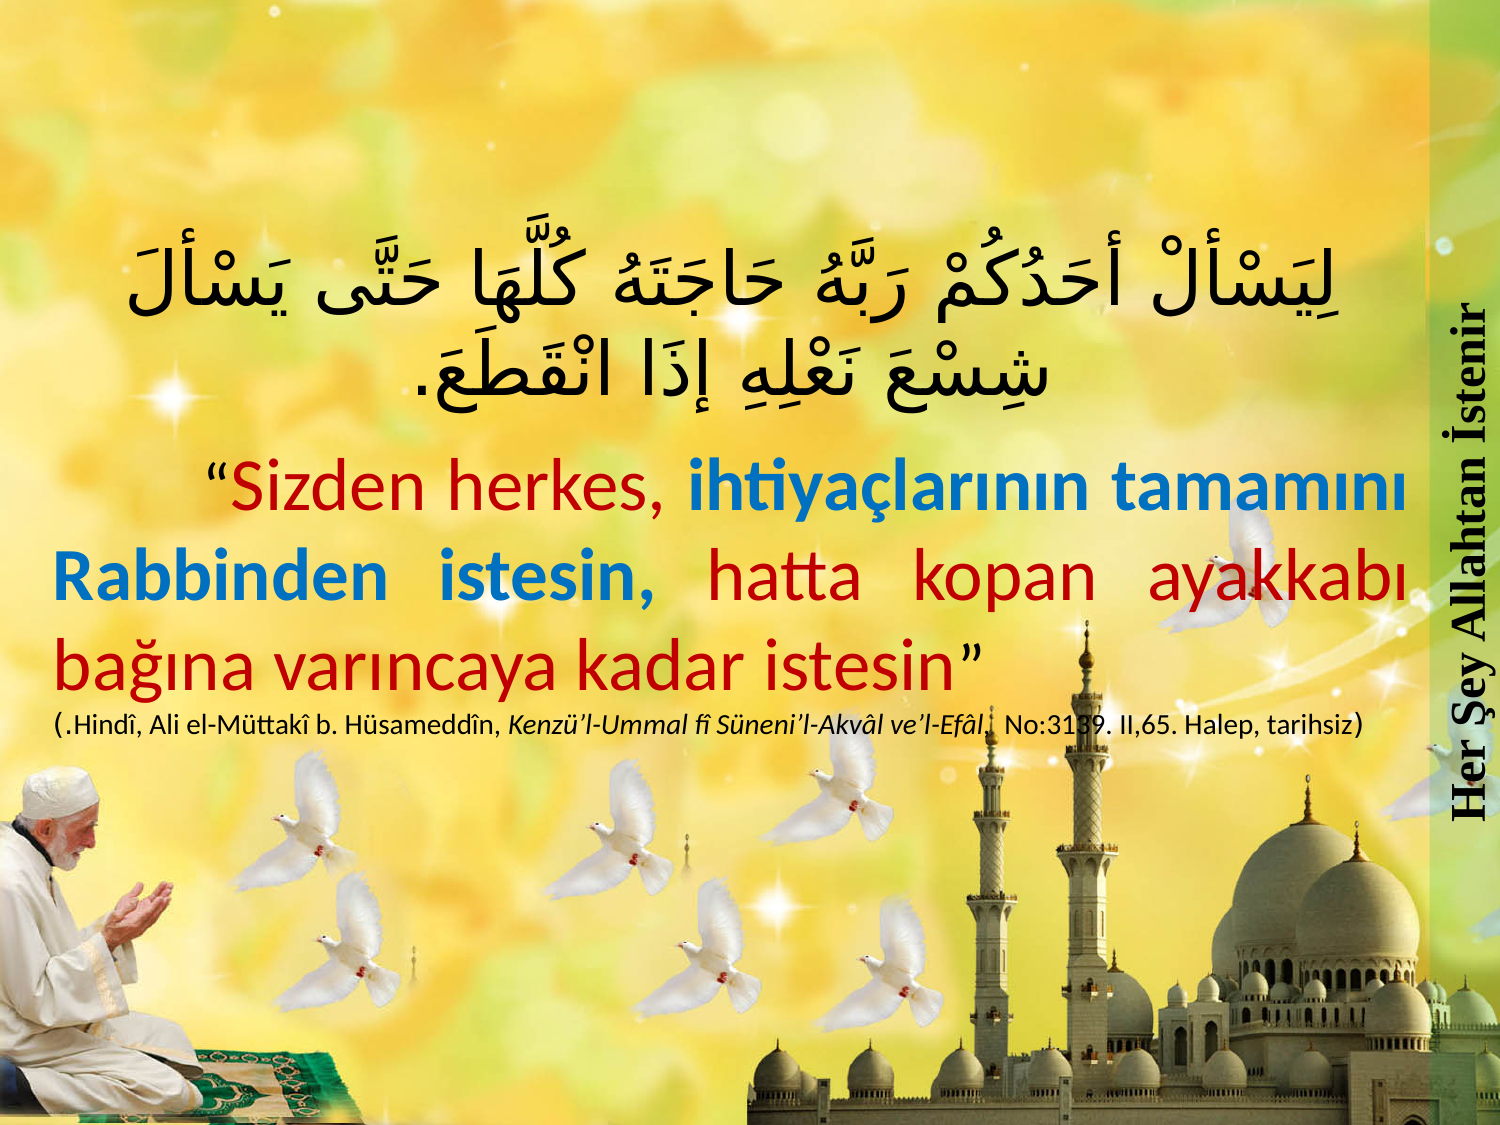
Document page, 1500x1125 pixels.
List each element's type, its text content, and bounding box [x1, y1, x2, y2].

text_box لِيَسْألْ أحَدُكُمْ رَبَّهُ حَاجَتَهُ كُلَّهَا حَتَّى يَسْألَ شِسْعَ نَعْلِهِ إذَا انْقَطَعَ. “Sizden herkes, ihtiyaçlarının tamamını Rabbinden istesin, hatta kopan ayakkabı bağına varıncaya kadar istesin” (Hindî, Ali el-Müttakî b. Hüsameddîn, Kenzü’l-Ummal fî Süneni’l-Akvâl ve’l-Efâl, No:3139. II,65. Halep, tarihsiz.) [33, 33, 1428, 858]
picture [0, 0, 1428, 1125]
text_box Her Şey Allahtan İstenir [1428, 0, 1500, 1125]
